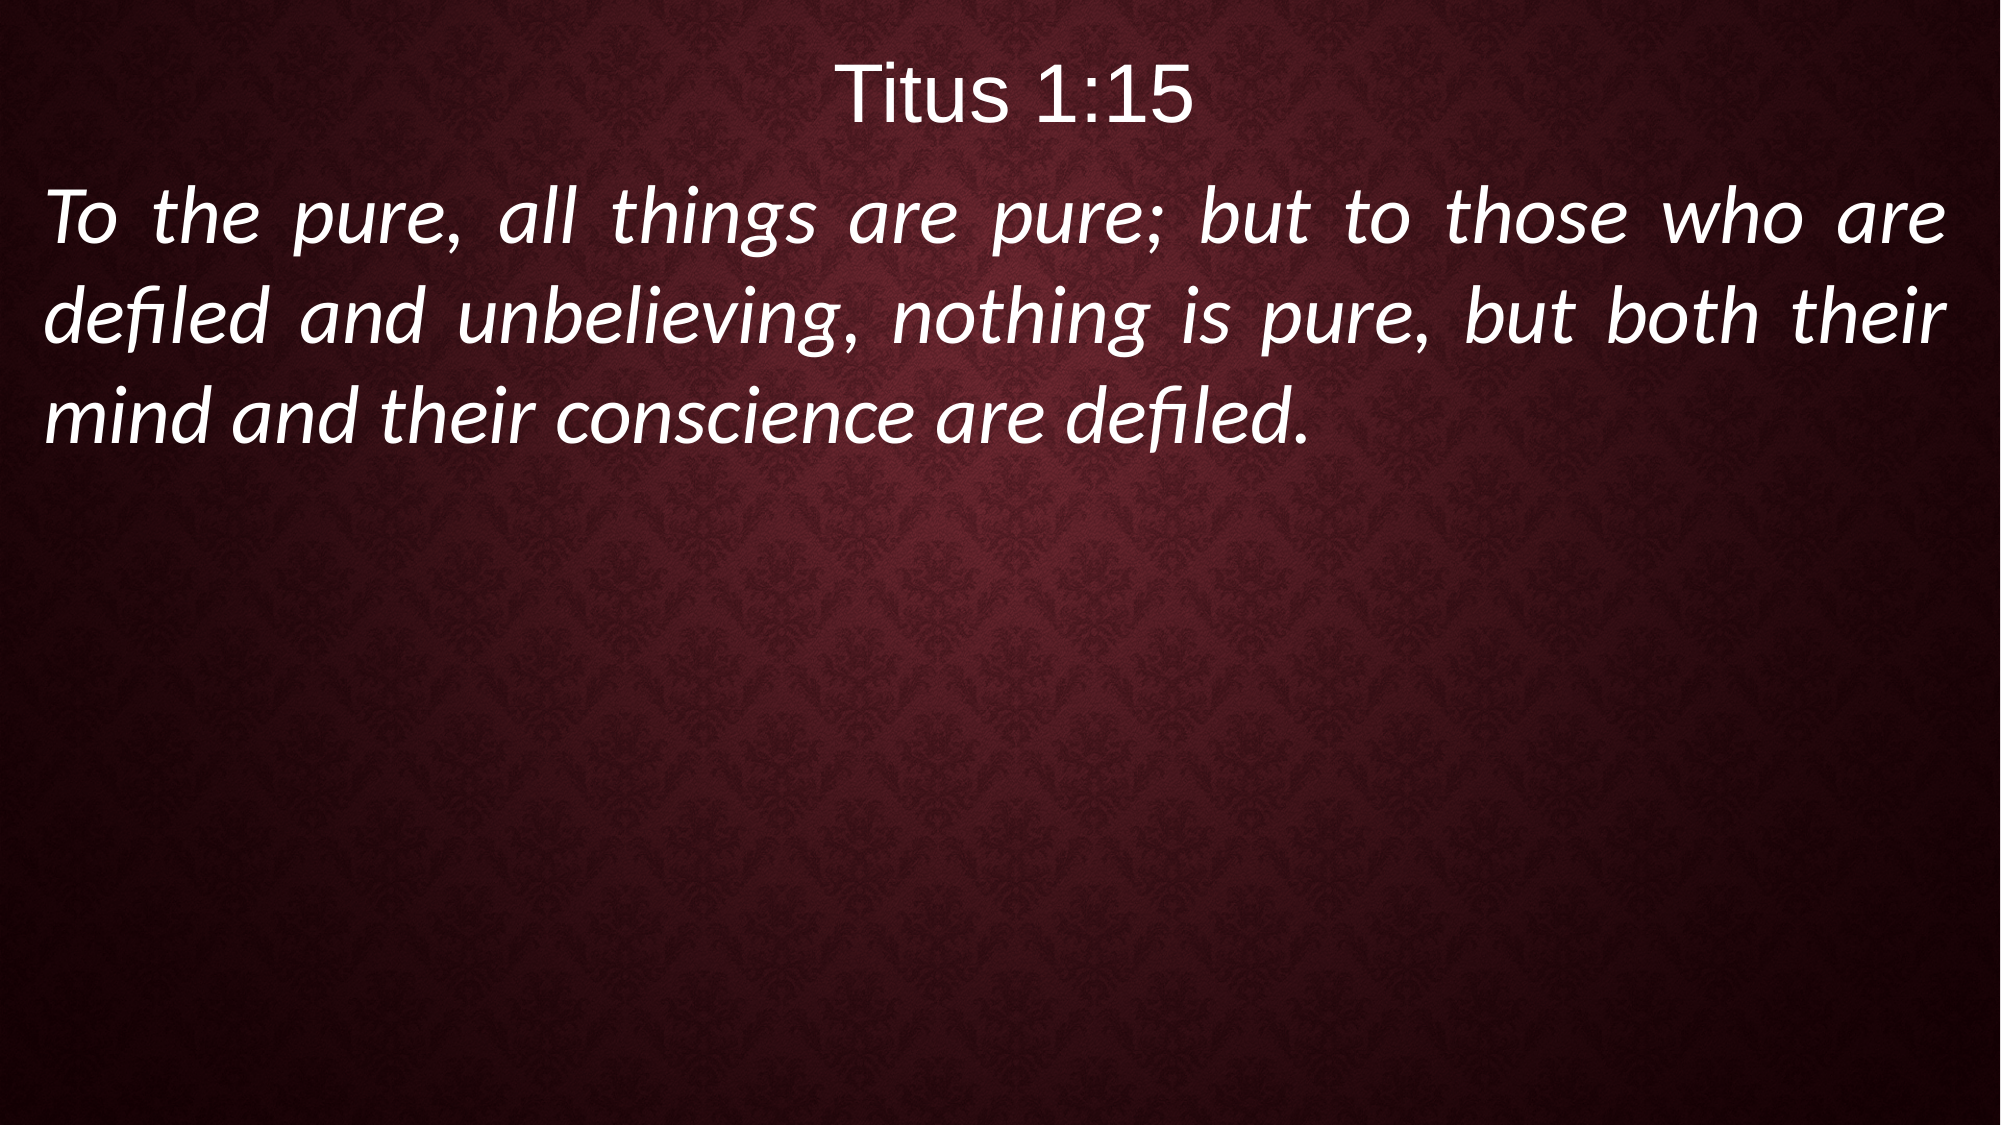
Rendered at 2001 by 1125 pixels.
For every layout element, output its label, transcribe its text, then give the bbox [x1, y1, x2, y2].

text_box Titus 1:15 [55, 31, 1974, 146]
text_box To the pure, all things are pure; but to those who are defiled and unbelieving, nothing is pure, but both their mind and their conscience are defiled. [28, 152, 1965, 468]
